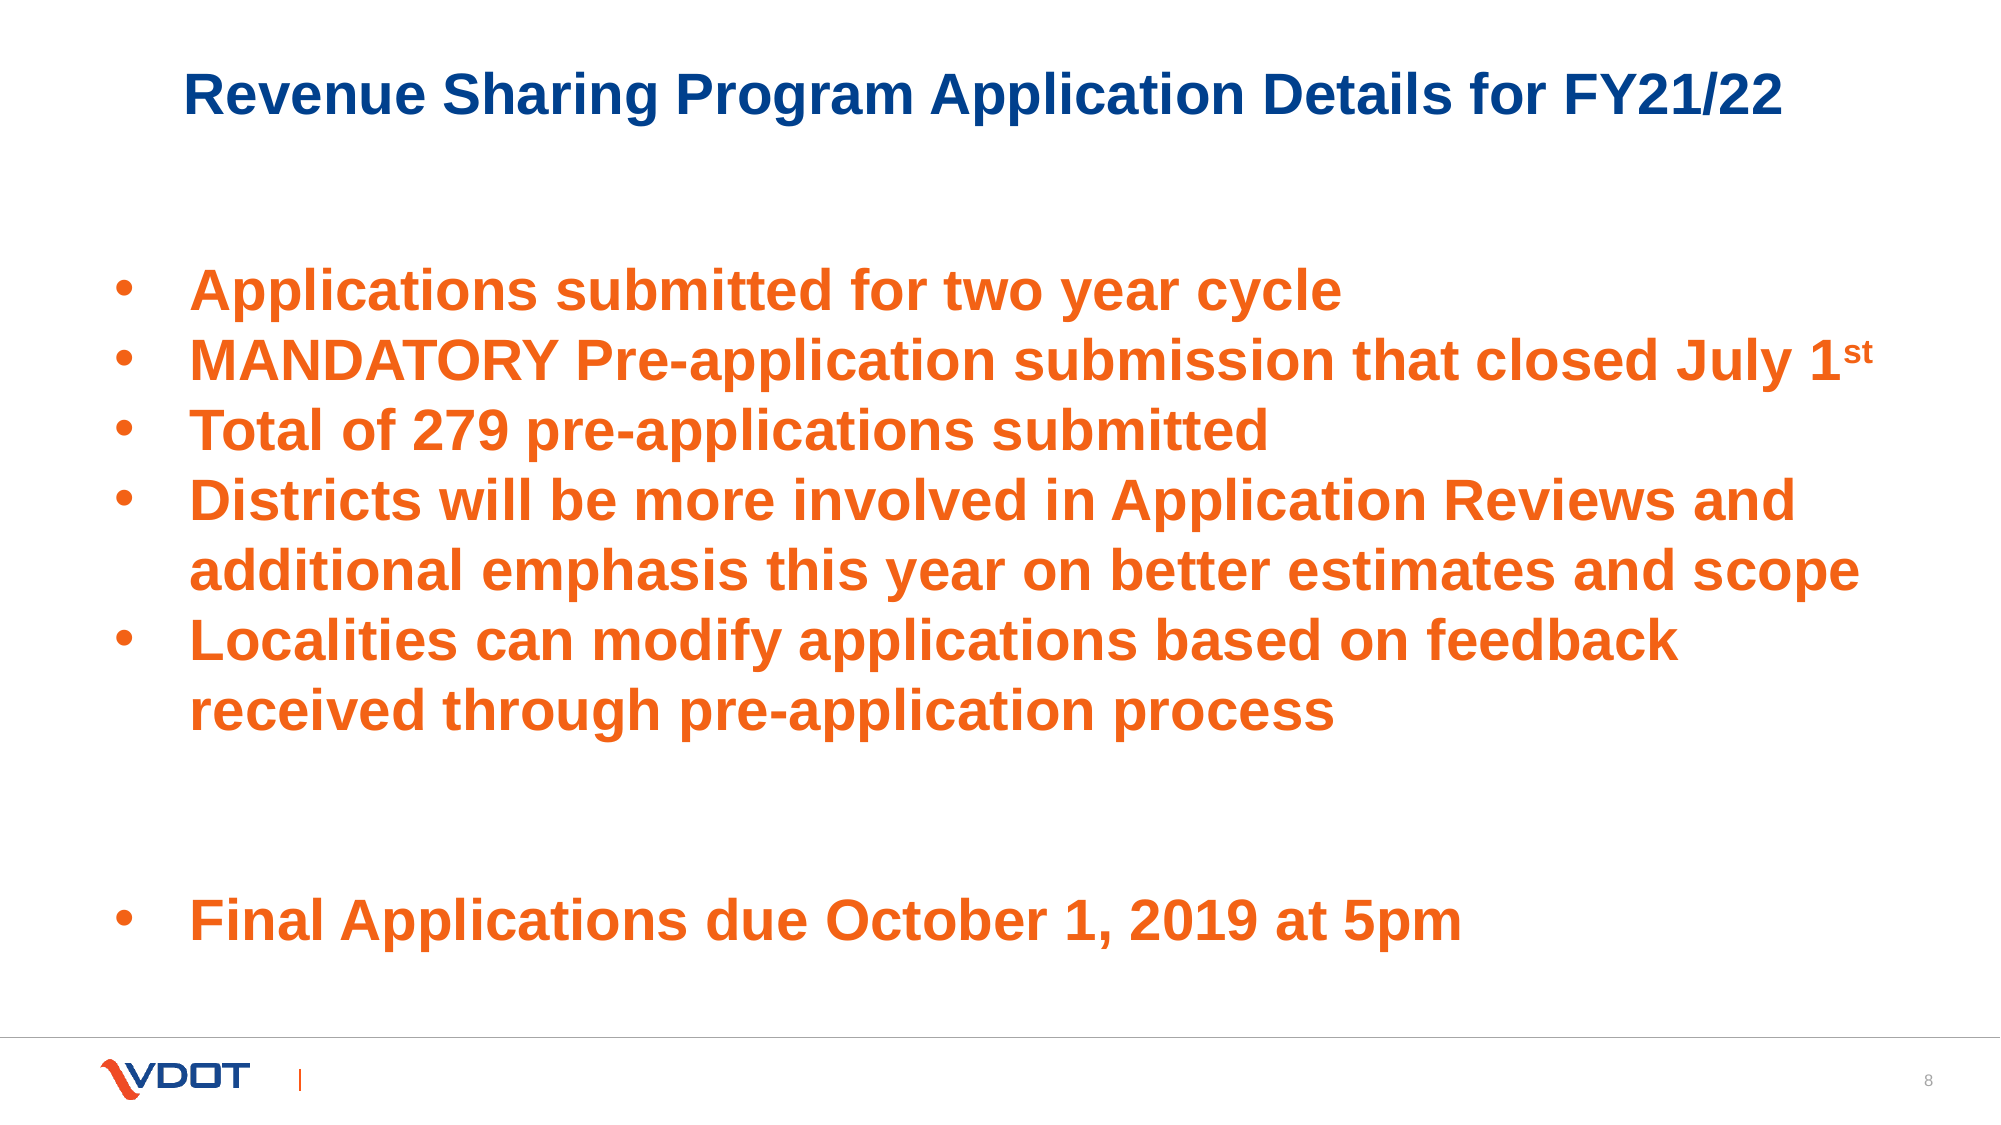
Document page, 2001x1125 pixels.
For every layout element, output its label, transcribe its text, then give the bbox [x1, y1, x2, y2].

list Applications submitted for two year cycle MANDATORY Pre-application submission that closed July 1st Total of 279 pre-applications submitted Districts will be more involved in Application Reviews and additional emphasis this year on better estimates and scope Localities can modify applications based on feedback received through pre-application process Final Applications due October 1, 2019 at 5pm [99, 174, 1934, 1038]
picture [100, 1059, 250, 1100]
slide_number 8 [1866, 1068, 1934, 1092]
title Revenue Sharing Program Application Details for FY21/22 [37, 37, 1933, 226]
